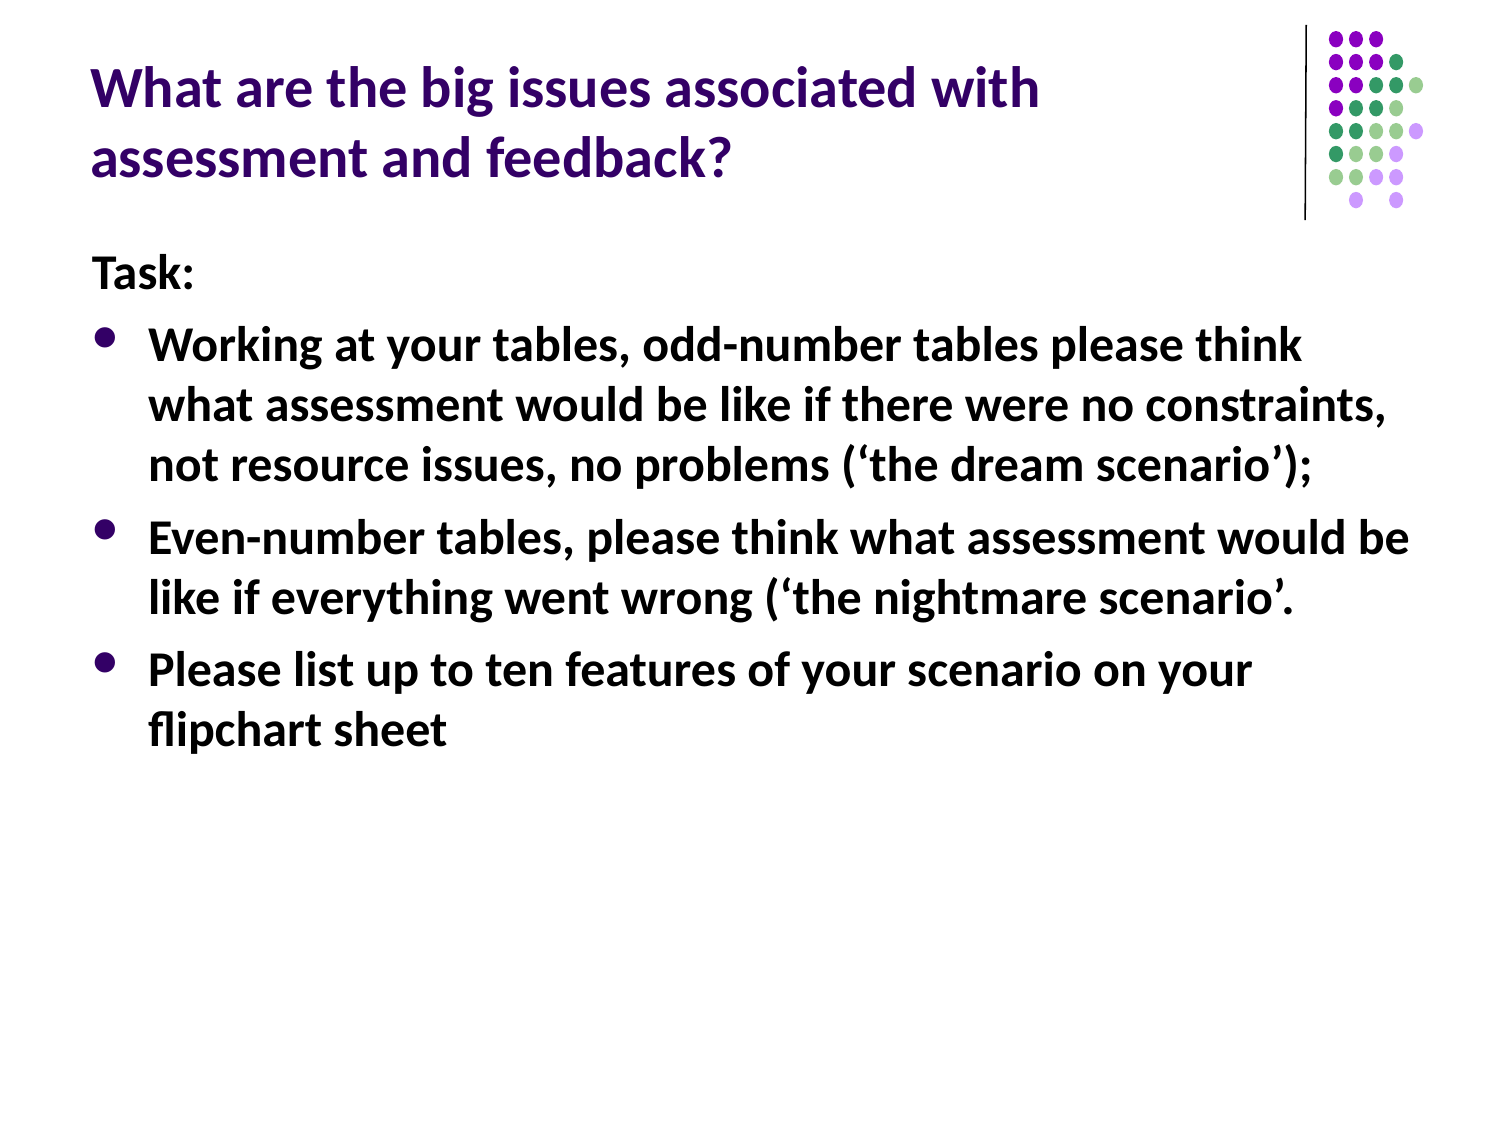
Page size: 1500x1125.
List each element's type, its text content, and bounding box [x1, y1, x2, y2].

title What are the big issues associated with assessment and feedback? [74, 19, 1313, 197]
list Task: Working at your tables, odd-number tables please think what assessment would be like if there were no constraints, not resource issues, no problems (‘the dream scenario’); Even-number tables, please think what assessment would be like if everything went wrong (‘the nightmare scenario’. Please list up to ten features of your scenario on your flipchart sheet [76, 231, 1428, 1018]
